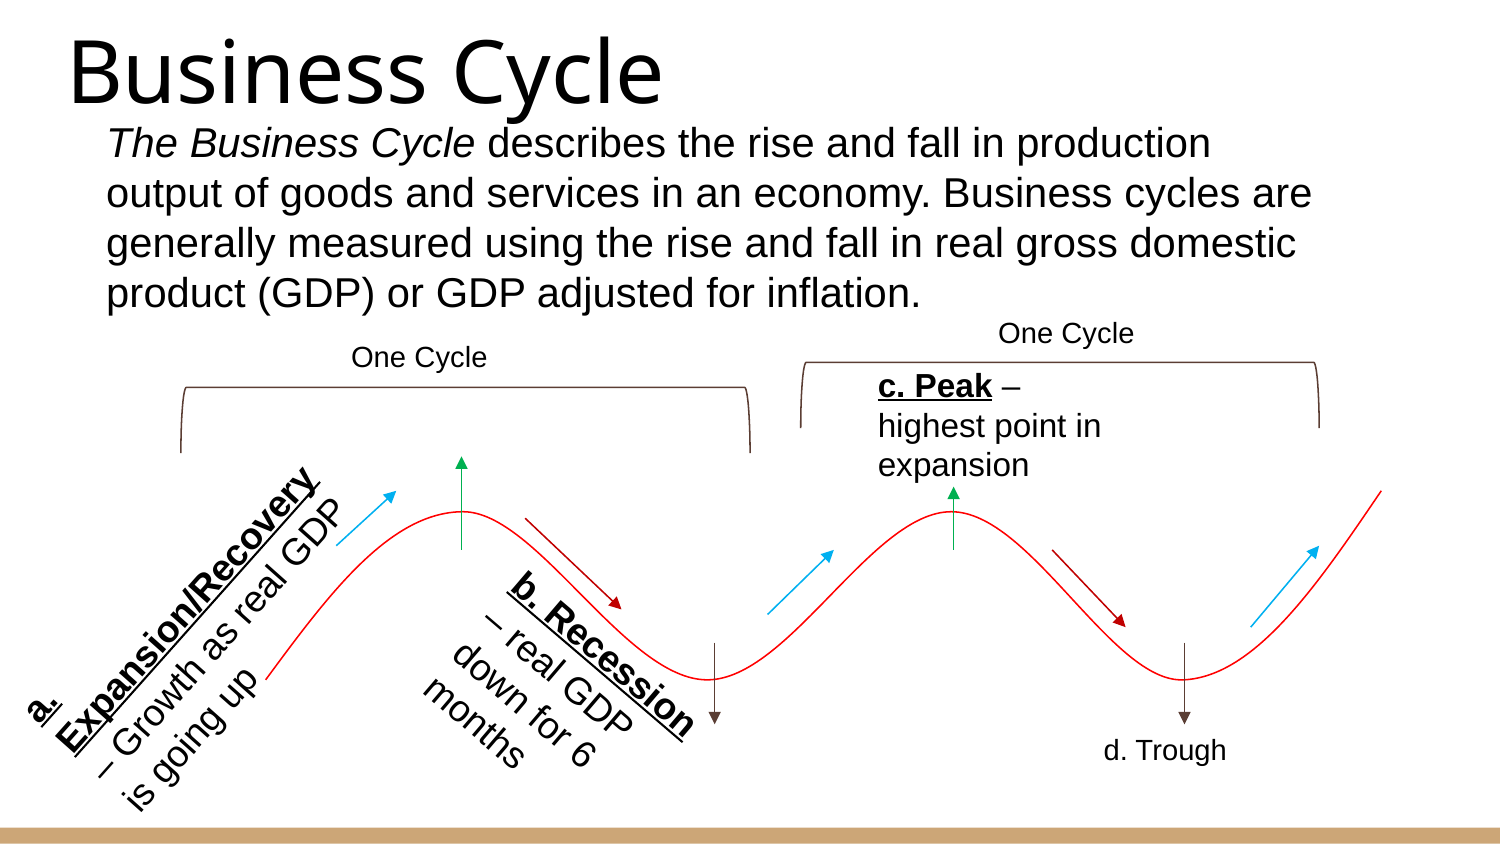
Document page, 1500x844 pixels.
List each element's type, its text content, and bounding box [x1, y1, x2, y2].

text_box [767, 549, 835, 615]
text_box c. Peak – highest point in expansion [862, 356, 1152, 361]
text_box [335, 490, 397, 546]
text_box One Cycle [336, 330, 642, 381]
text_box d. Trough [1088, 724, 1382, 809]
text_box One Cycle [983, 306, 1268, 357]
title Business Cycle [51, 0, 1449, 137]
text_box [180, 386, 751, 454]
text_box The Business Cycle describes the rise and fall in production output of goods and services in an economy. Business cycles are generally measured using the rise and fall in real gross domestic product (GDP) or GDP adjusted for inflation. [91, 108, 1338, 323]
text_box a. Expansion/Recovery – Growth as real GDP is going up [0, 454, 370, 793]
text_box [265, 511, 519, 680]
text_box [799, 361, 1320, 429]
text_box [840, 490, 1382, 680]
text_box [1250, 545, 1320, 628]
text_box b. Recession – real GDP down for 6 months [441, 554, 733, 822]
text_box [615, 595, 802, 680]
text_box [1051, 549, 1126, 628]
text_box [524, 517, 622, 610]
